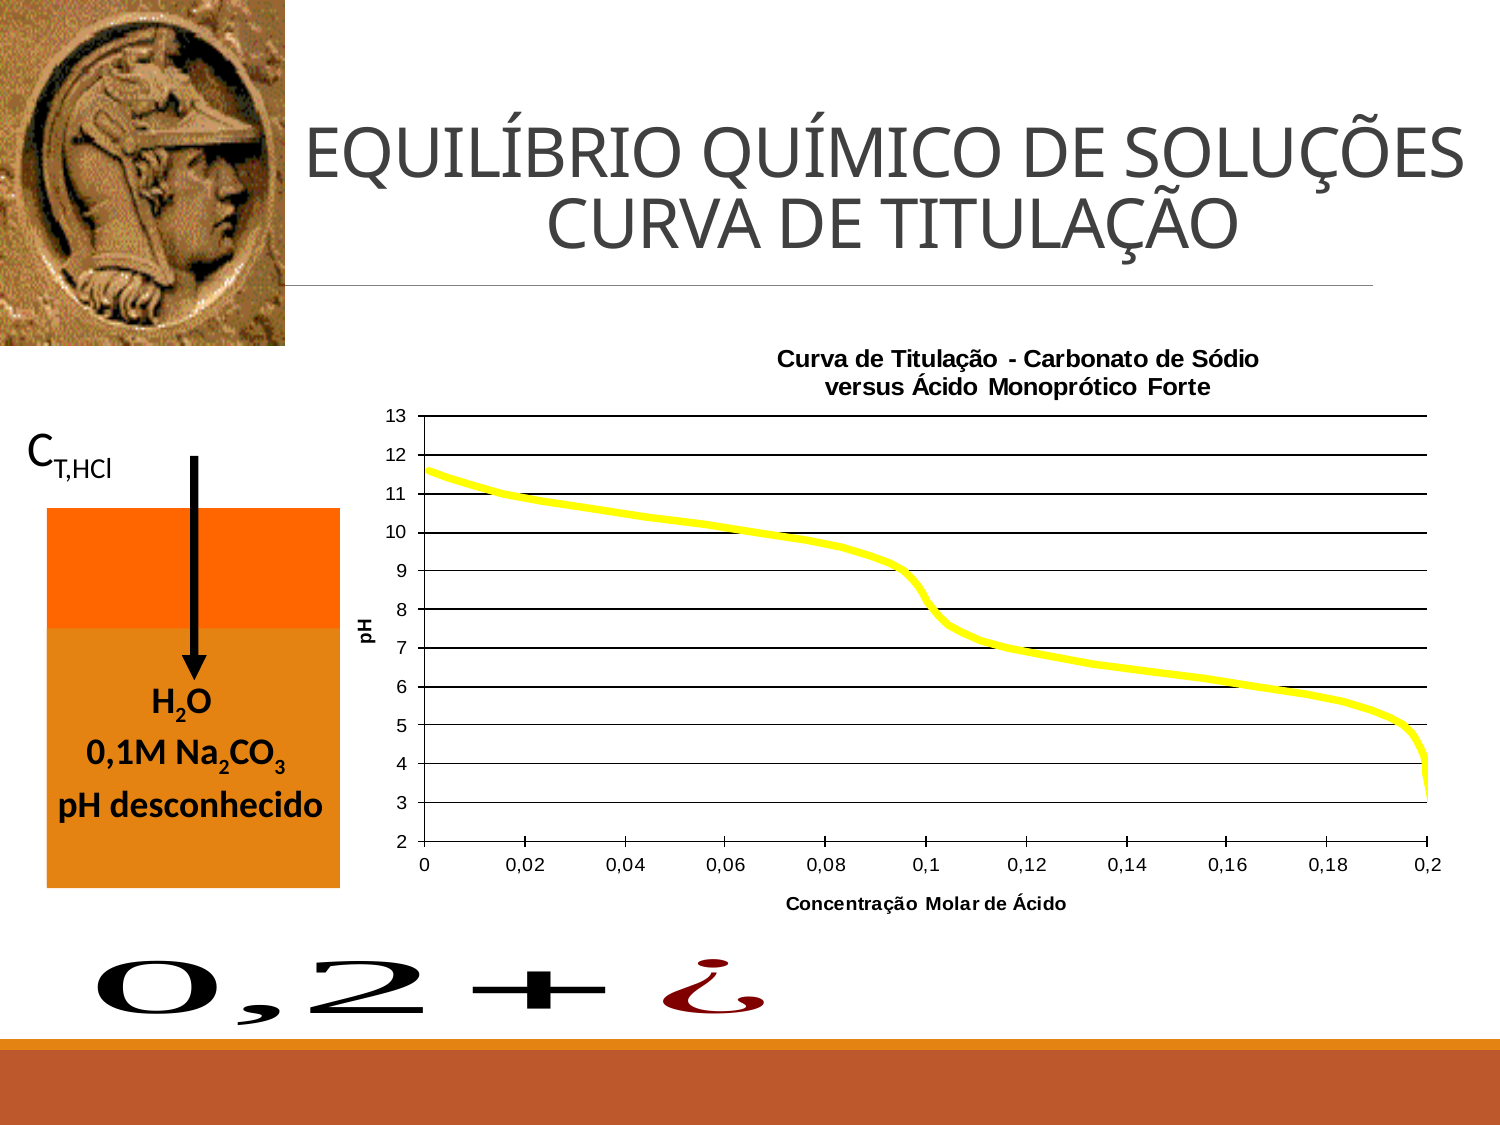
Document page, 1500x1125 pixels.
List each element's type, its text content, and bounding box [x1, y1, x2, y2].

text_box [303, 244, 1480, 966]
title EQUILÍBRIO QUÍMICO DE SOLUÇÕES CURVA DE TITULAÇÃO [297, 45, 1500, 270]
picture [0, 0, 288, 351]
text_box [0, 408, 300, 889]
